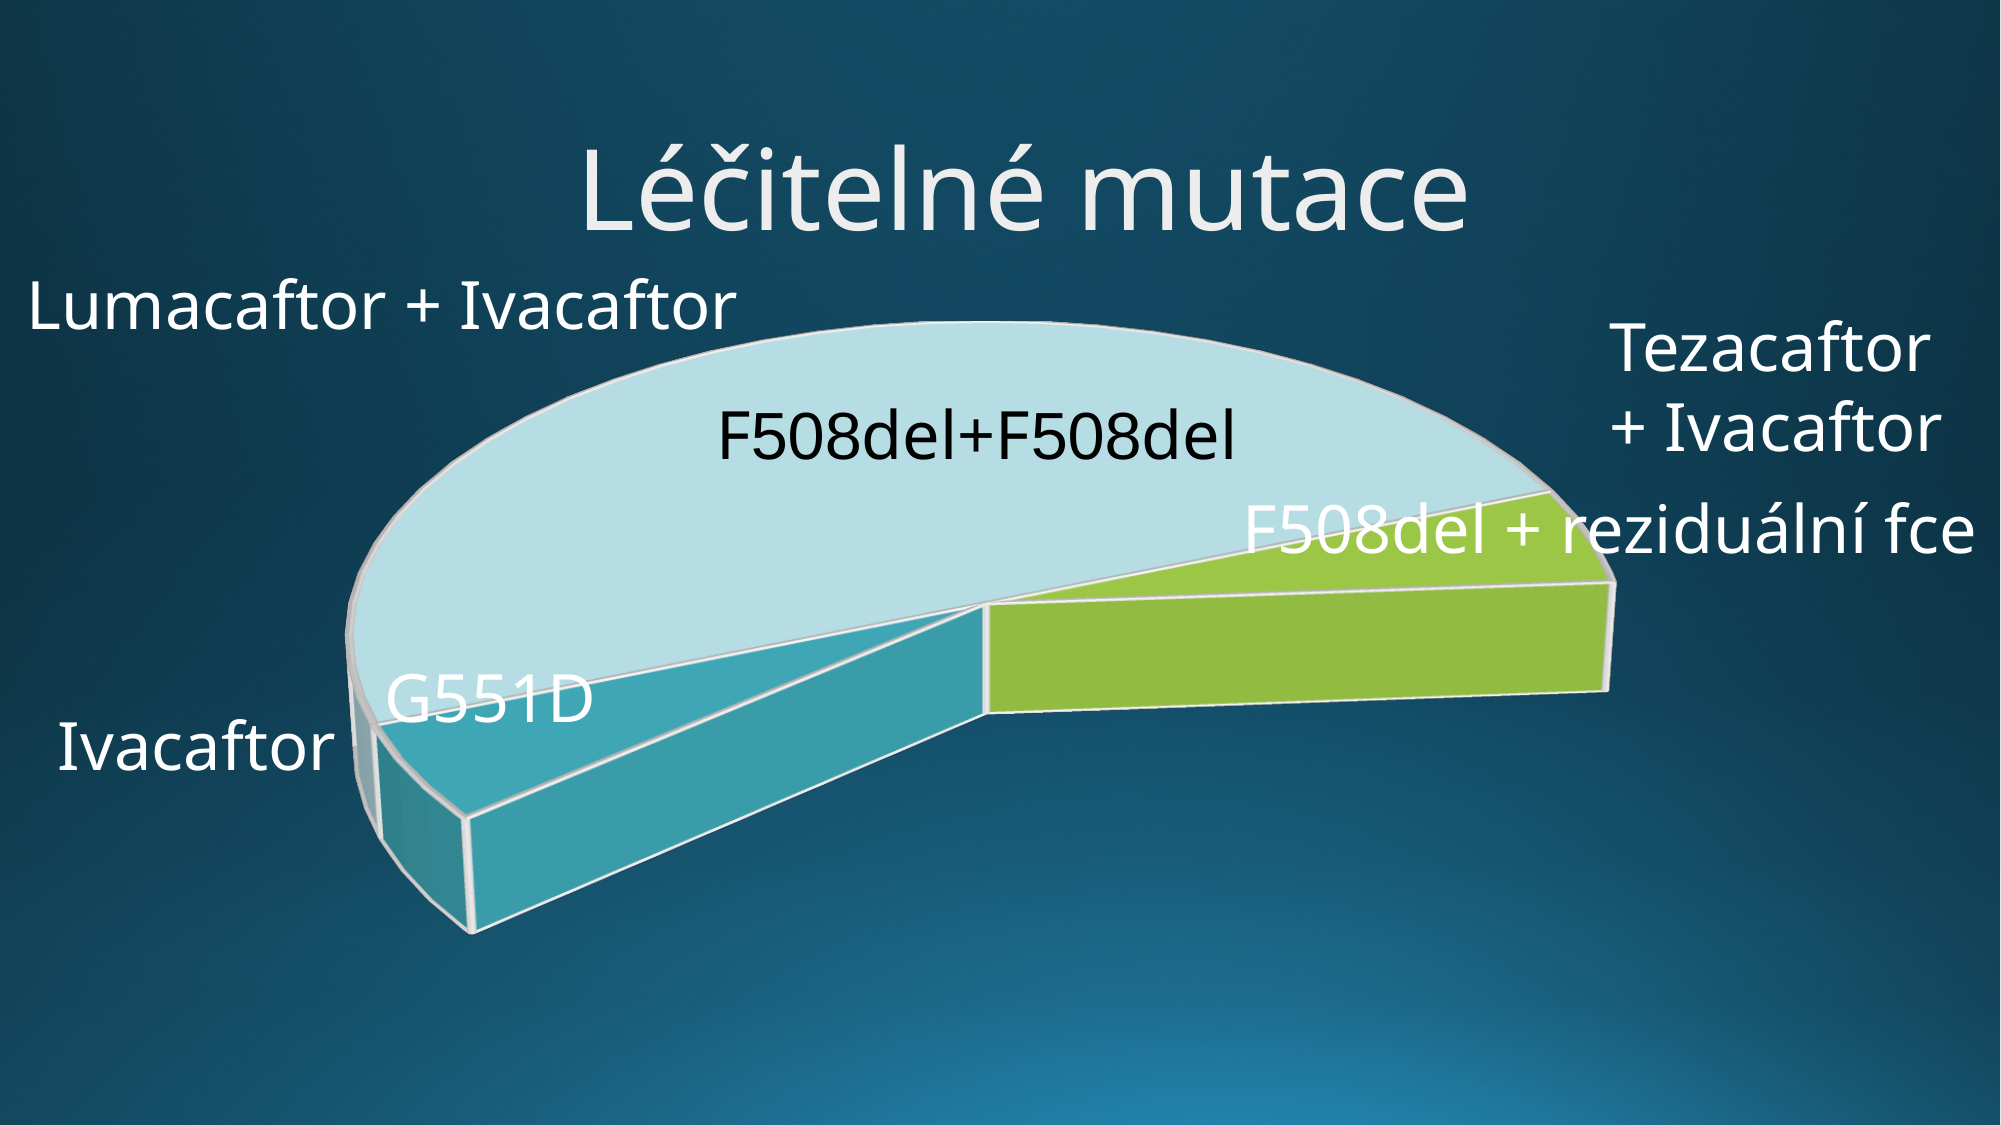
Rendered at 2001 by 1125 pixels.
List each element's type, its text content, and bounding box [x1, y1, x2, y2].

text_box Léčitelné mutace [162, 84, 1888, 303]
chart [227, 211, 1694, 1125]
picture [0, 0, 2001, 1125]
text_box Lumacaftor + Ivacaftor [11, 255, 227, 351]
text_box Tezacaftor + Ivacaftor [1694, 297, 1965, 472]
text_box Ivacaftor [43, 696, 227, 792]
text_box F508del + reziduální fce [1694, 479, 1993, 574]
